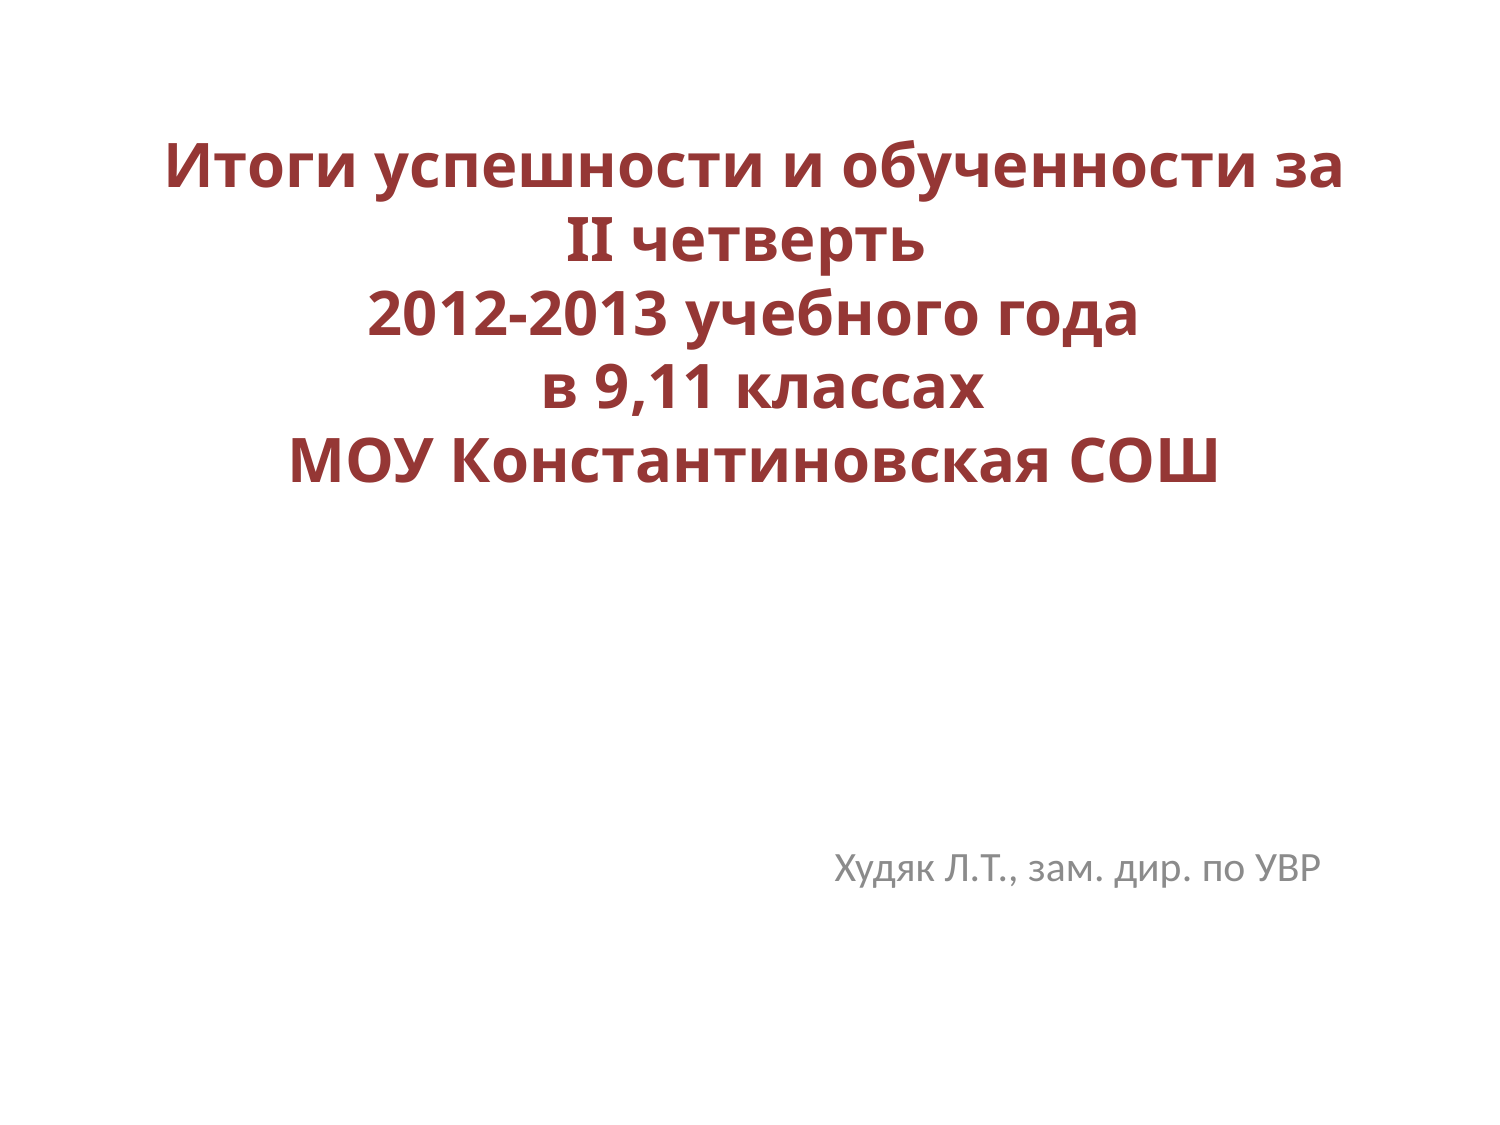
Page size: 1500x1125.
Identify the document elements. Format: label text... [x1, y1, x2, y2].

title Итоги успешности и обученности за II четверть 2012-2013 учебного года в 9,11 классах МОУ Константиновская СОШ [117, 117, 1393, 504]
subtitle Худяк Л.Т., зам. дир. по УВР [714, 832, 1442, 926]
